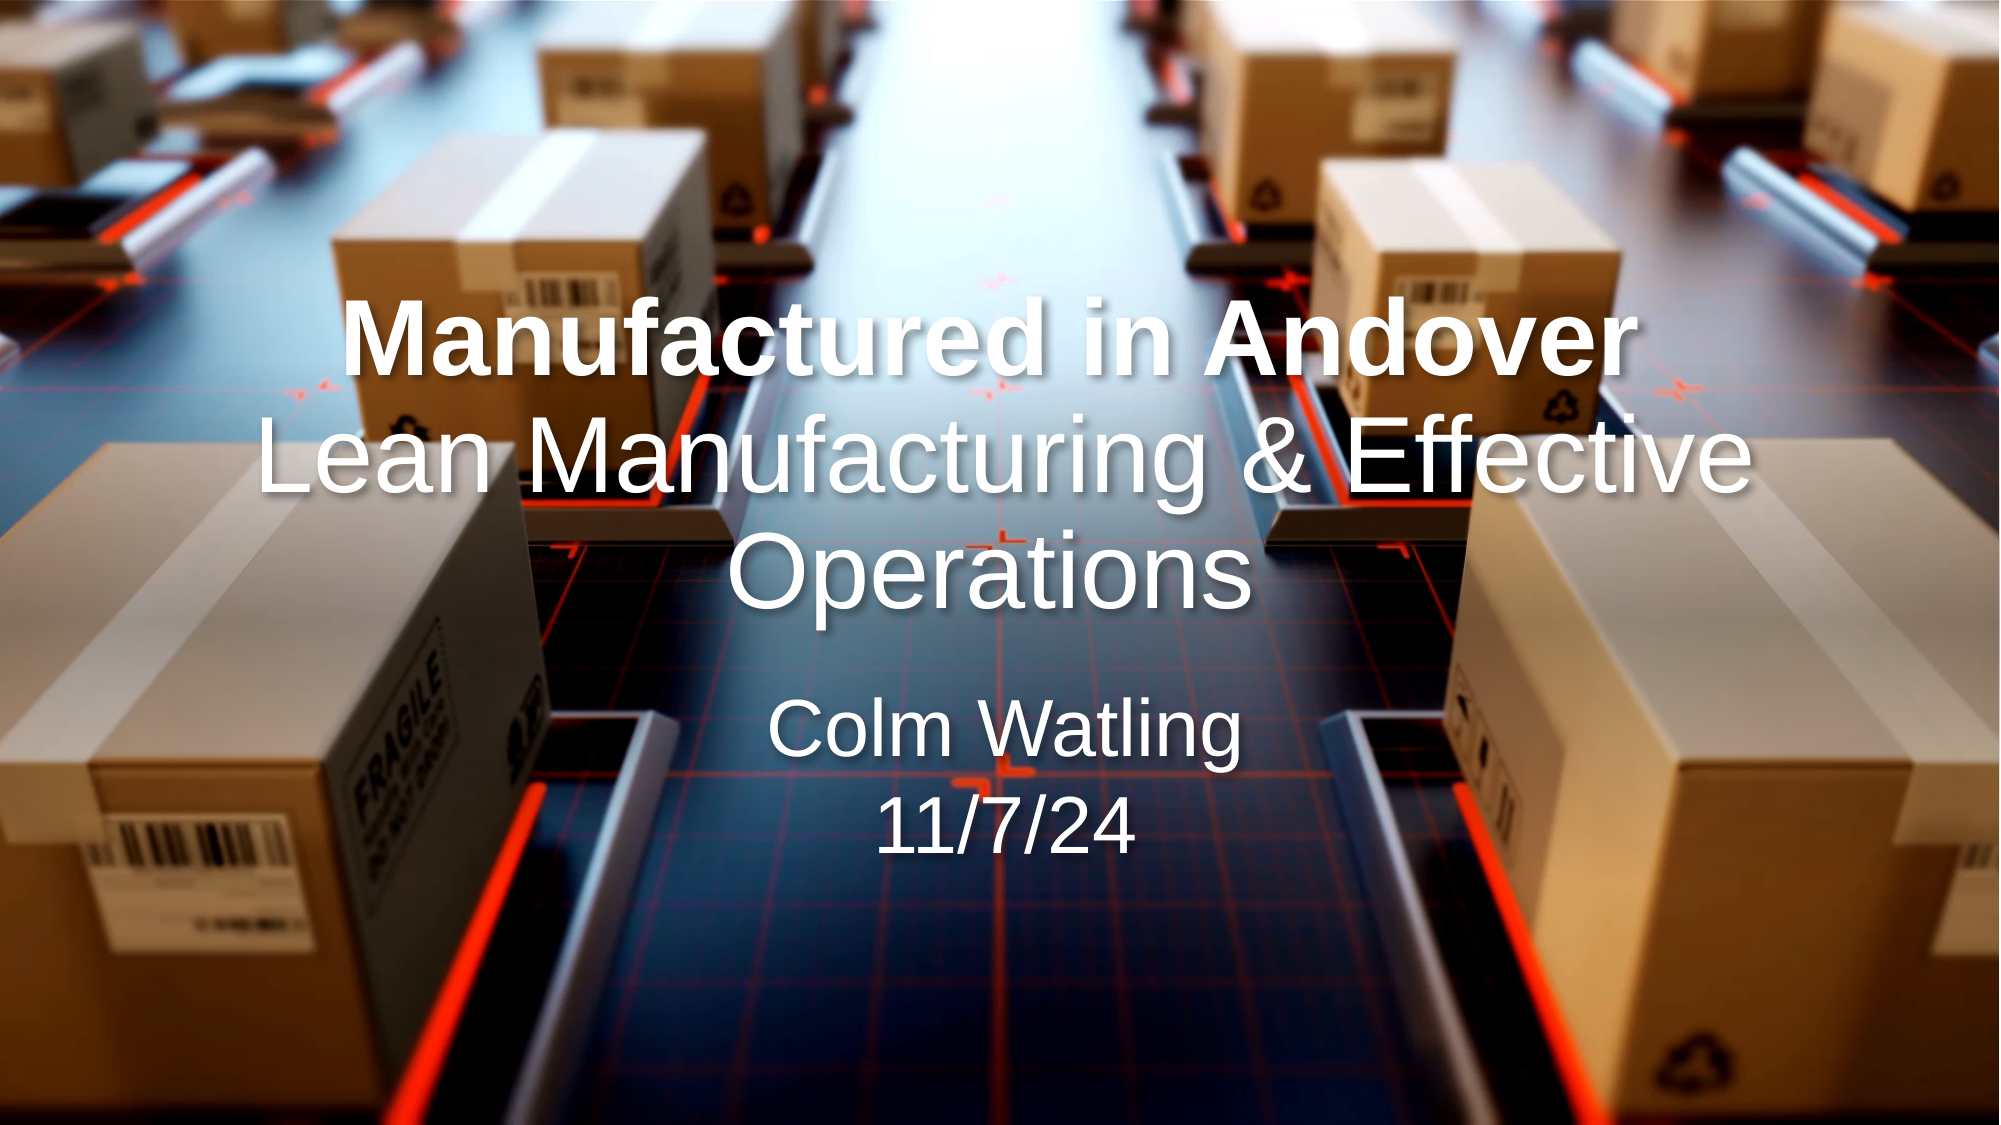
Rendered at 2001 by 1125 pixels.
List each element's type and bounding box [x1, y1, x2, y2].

text_box [0, 0, 2000, 1125]
